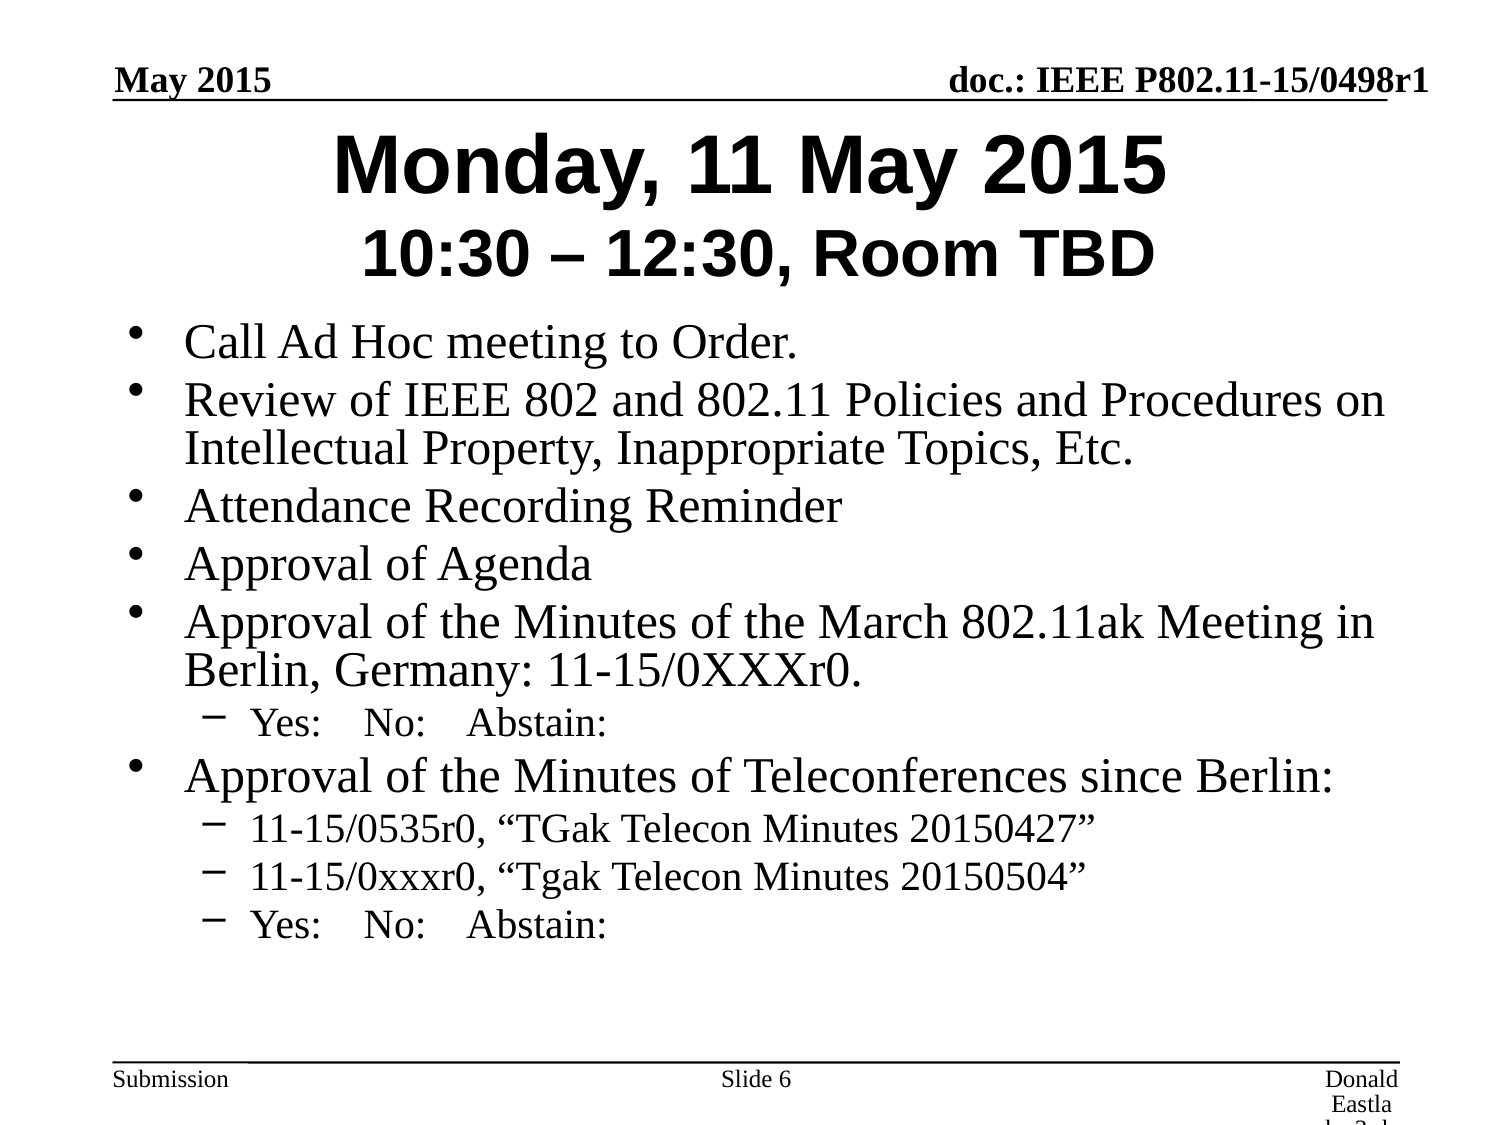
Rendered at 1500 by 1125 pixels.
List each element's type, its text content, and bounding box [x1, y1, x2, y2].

footer Donald Eastlake 3rd, Huawei Technologies [1325, 1062, 1402, 1093]
slide_number Slide 6 [712, 1062, 800, 1093]
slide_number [114, 54, 290, 100]
list Call Ad Hoc meeting to Order. Review of IEEE 802 and 802.11 Policies and Procedures on Intellectual Property, Inappropriate Topics, Etc. Attendance Recording Reminder Approval of Agenda Approval of the Minutes of the March 802.11ak Meeting in Berlin, Germany: 11-15/0XXXr0. Yes: No: Abstain: Approval of the Minutes of Teleconferences since Berlin: 11-15/0535r0, “TGak Telecon Minutes 20150427” 11-15/0xxxr0, “Tgak Telecon Minutes 20150504” Yes: No: Abstain: [112, 312, 1413, 1038]
title Monday, 11 May 2015 10:30 – 12:30, Room TBD [112, 112, 1388, 288]
